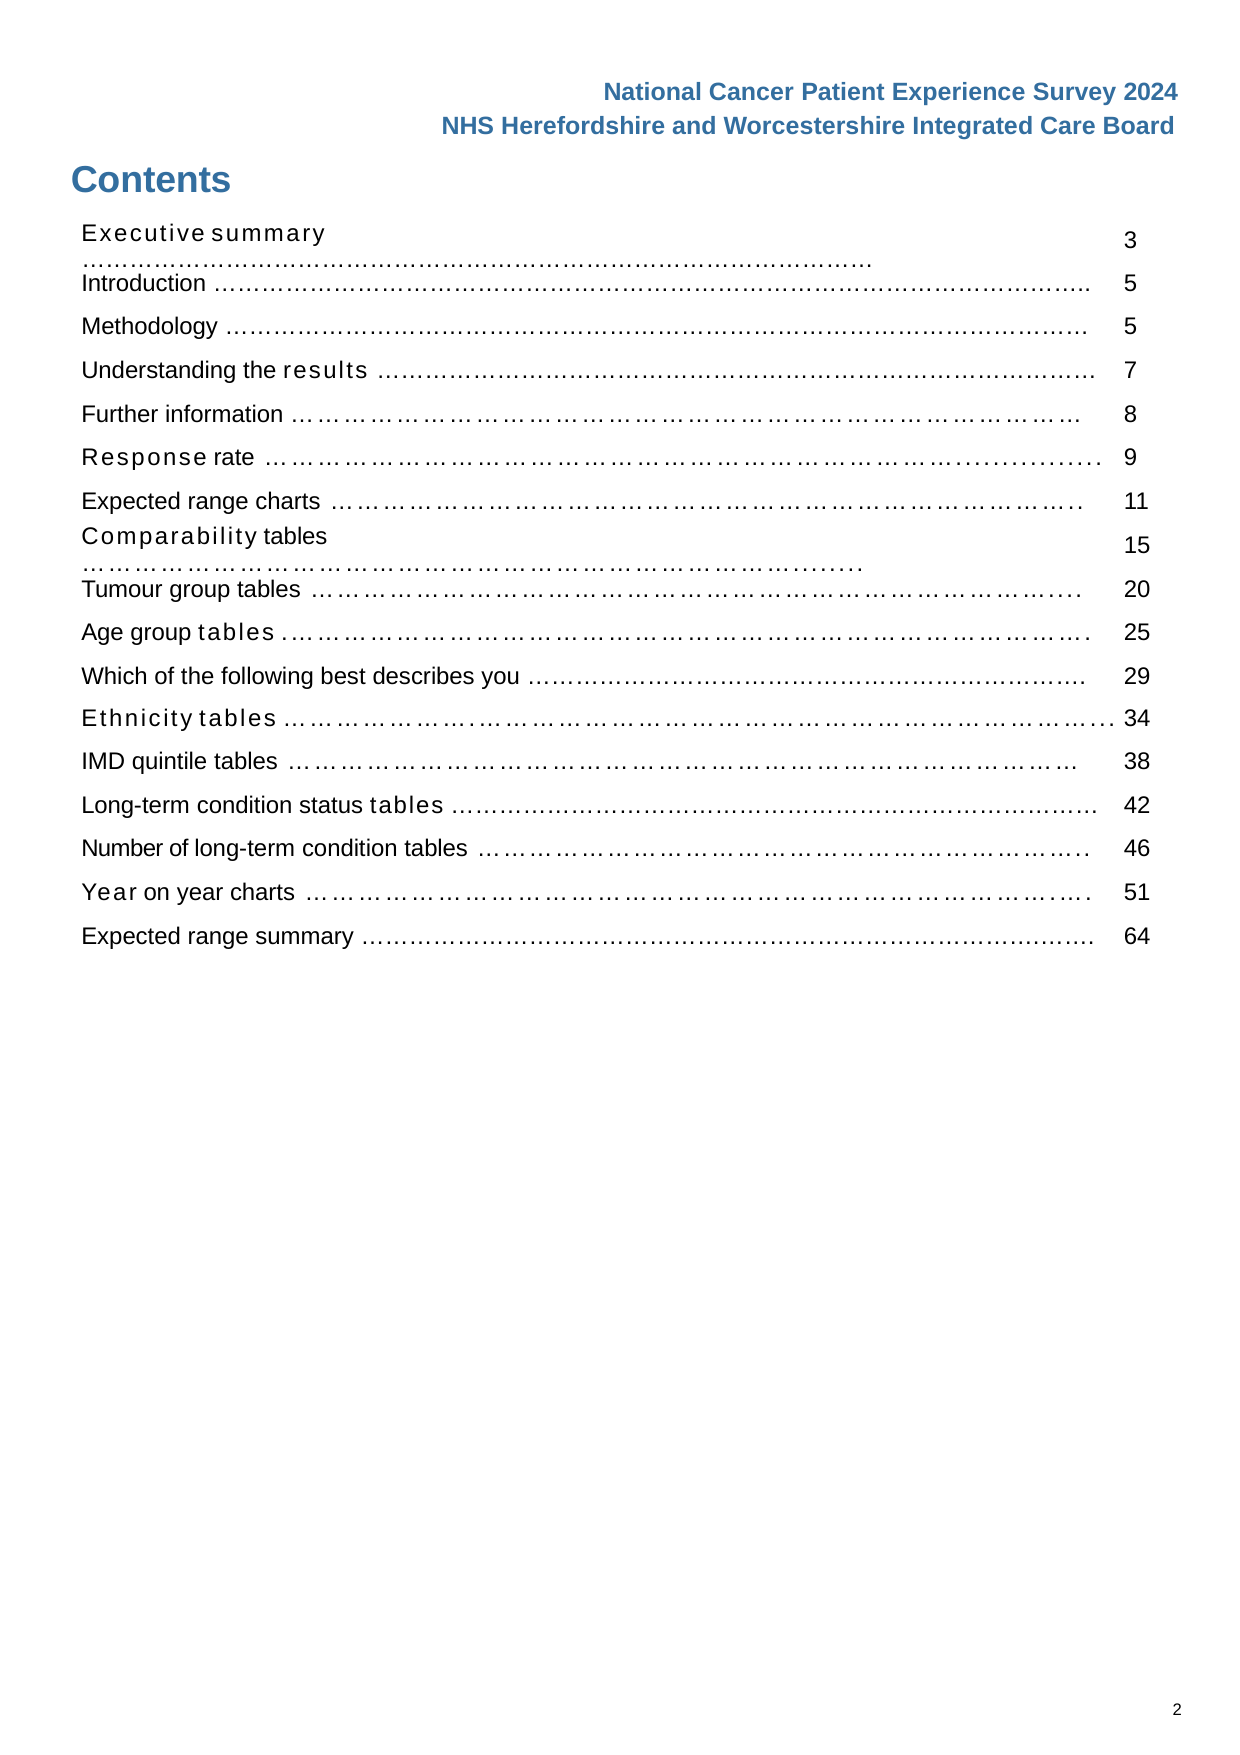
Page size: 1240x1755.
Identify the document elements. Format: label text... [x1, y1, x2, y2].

table_cell 64 [1118, 914, 1182, 958]
table_cell 42 [1118, 783, 1182, 827]
table_cell 9 [1118, 436, 1182, 479]
title Contents [68, 147, 677, 456]
slide_number 2 [1157, 1699, 1234, 1720]
table_cell 11 [1118, 479, 1182, 523]
table_cell IMD quintile tables ……………………………………………………………………………… [75, 739, 1118, 783]
table_cell 8 [1118, 392, 1182, 436]
table_cell 5 [1118, 261, 1182, 305]
table_cell Understanding the results ……………………………………………………………………………… [75, 348, 1118, 392]
table_cell Introduction ……………………………………………………………………………………………….. [75, 261, 1118, 305]
table_cell 5 [1118, 305, 1182, 348]
table_cell Expected range summary ………………………………………………………………………….……. [75, 914, 1118, 958]
table_header Executive summary ……………………………………………………………………………………… [75, 220, 1118, 261]
table_cell 25 [1118, 610, 1182, 654]
table_cell Year on year charts ………………………………………………………………………….…. [75, 870, 1118, 914]
table_cell Number of long-term condition tables …………………………………………………………….. [75, 827, 1118, 870]
table_cell 46 [1118, 827, 1182, 870]
table_header 3 [1118, 220, 1182, 261]
table_cell Age group tables .………………………………………………………………………………. [75, 610, 1118, 654]
table_cell 20 [1118, 567, 1182, 610]
table_cell 15 [1118, 523, 1182, 567]
table_cell Long-term condition status tables ……………………………………………………………………… [75, 783, 1118, 827]
table_cell Methodology ……………………………………………………………………………………………… [75, 305, 1118, 348]
table_cell Further information ……………………………………………………………………………… [75, 392, 1118, 436]
table_cell 7 [1118, 348, 1182, 392]
table_cell Tumour group tables ………………………………………………………………………….... [75, 567, 1118, 610]
table_cell 34 [1118, 698, 1182, 739]
table_cell 51 [1118, 870, 1182, 914]
table_cell Expected range charts ………………………………………………………………………….. [75, 479, 1118, 523]
table_cell Response rate ……………………………………………………………………................ [75, 436, 1118, 479]
text_box NHS Herefordshire and Worcestershire Integrated Care Board [426, 102, 1192, 147]
table_cell 38 [1118, 739, 1182, 783]
table_cell Which of the following best describes you ……………………………………………………………. [75, 654, 1118, 698]
table_cell 29 [1118, 654, 1182, 698]
table_cell Comparability tables ………………………………………………………………………........ [75, 523, 1118, 567]
text_box National Cancer Patient Experience Survey 2024 [588, 68, 1194, 113]
table_cell Ethnicity tables ………………….……………………………………………………………... [75, 698, 1118, 739]
